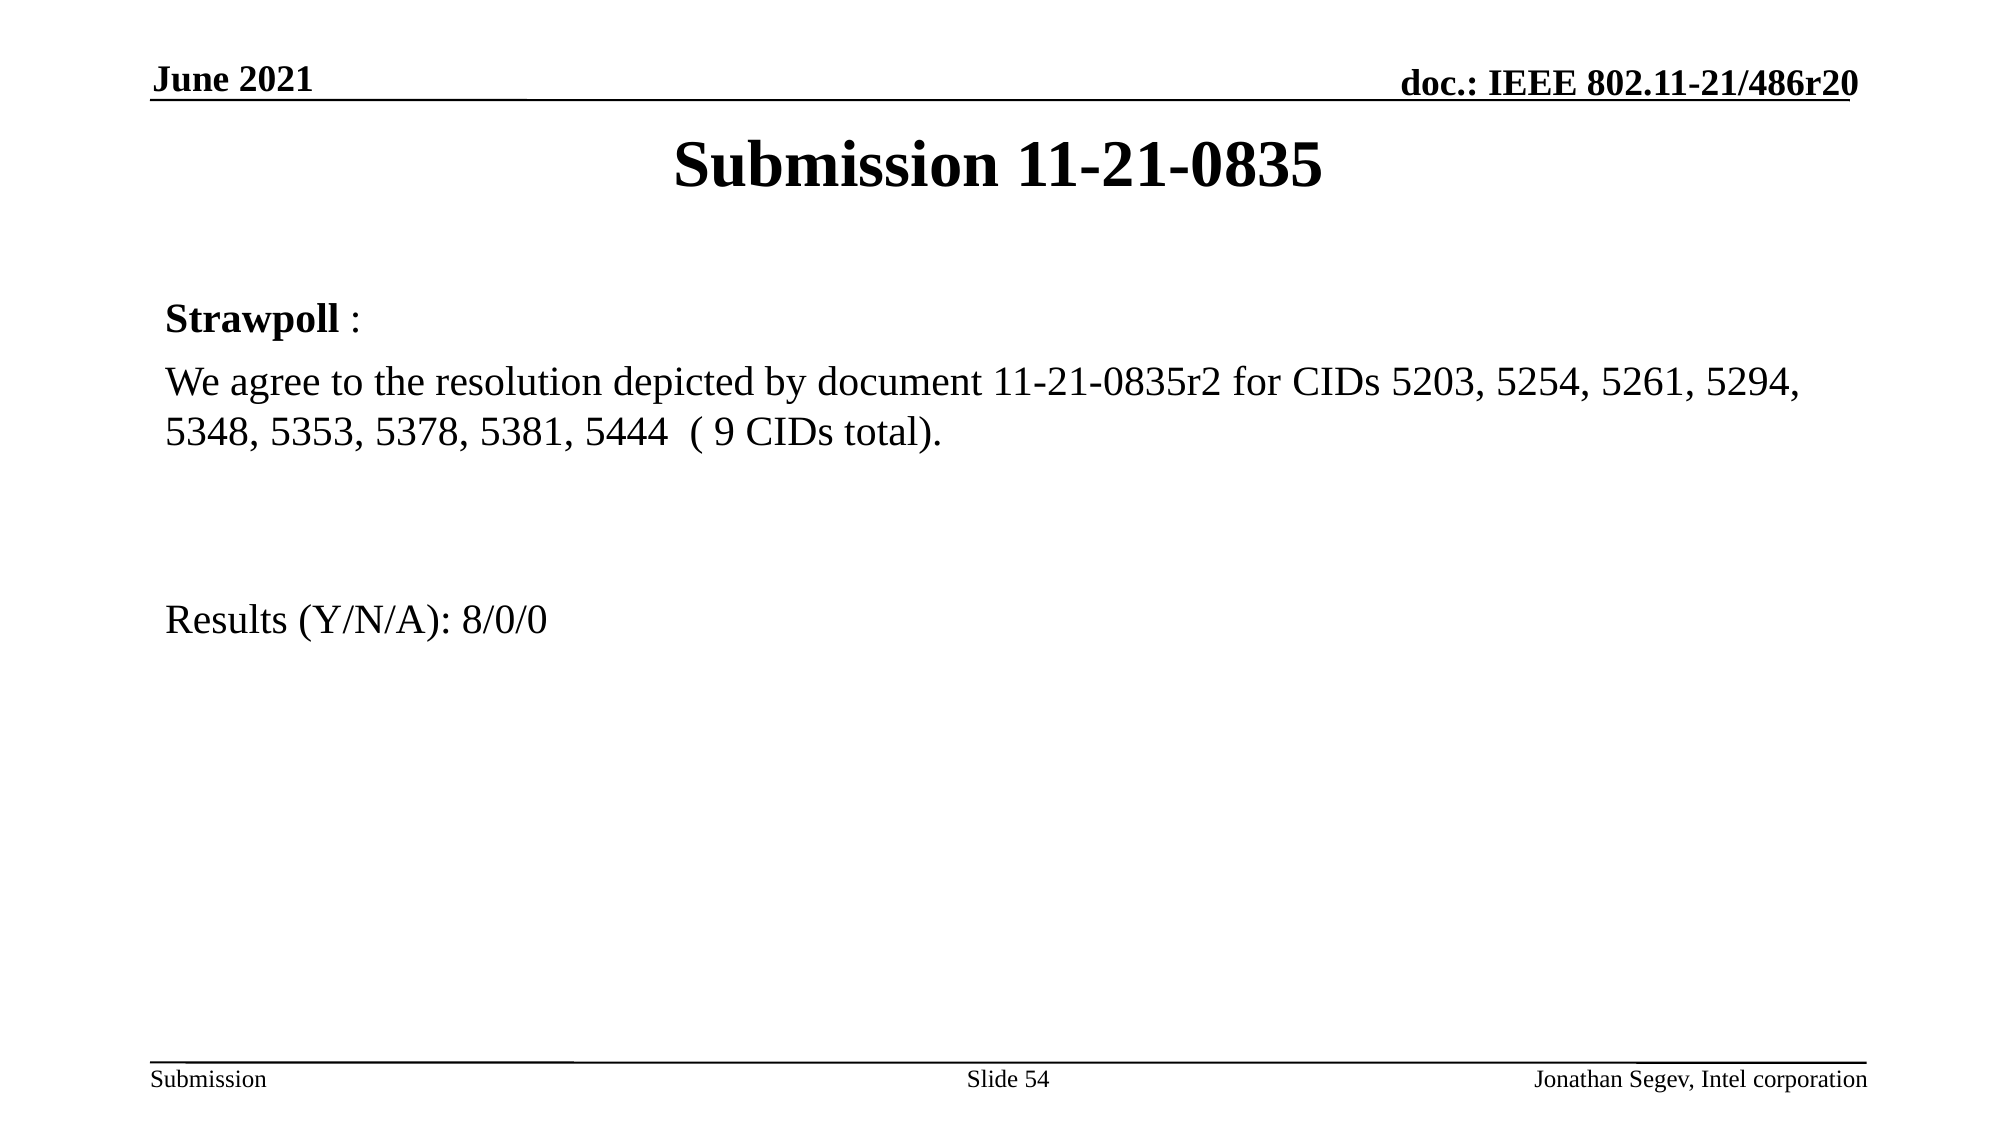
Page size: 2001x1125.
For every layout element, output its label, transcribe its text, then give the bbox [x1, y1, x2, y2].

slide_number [152, 54, 563, 100]
footer Jonathan Segev, Intel corporation [1171, 1061, 1869, 1093]
list Strawpoll : We agree to the resolution depicted by document 11-21-0835r2 for CIDs 5203, 5254, 5261, 5294, 5348, 5353, 5378, 5381, 5444 ( 9 CIDs total). Results (Y/N/A): 8/0/0 [149, 220, 1850, 1000]
slide_number Slide 54 [950, 1061, 1067, 1123]
title Submission 11-21-0835 [149, 112, 1850, 209]
